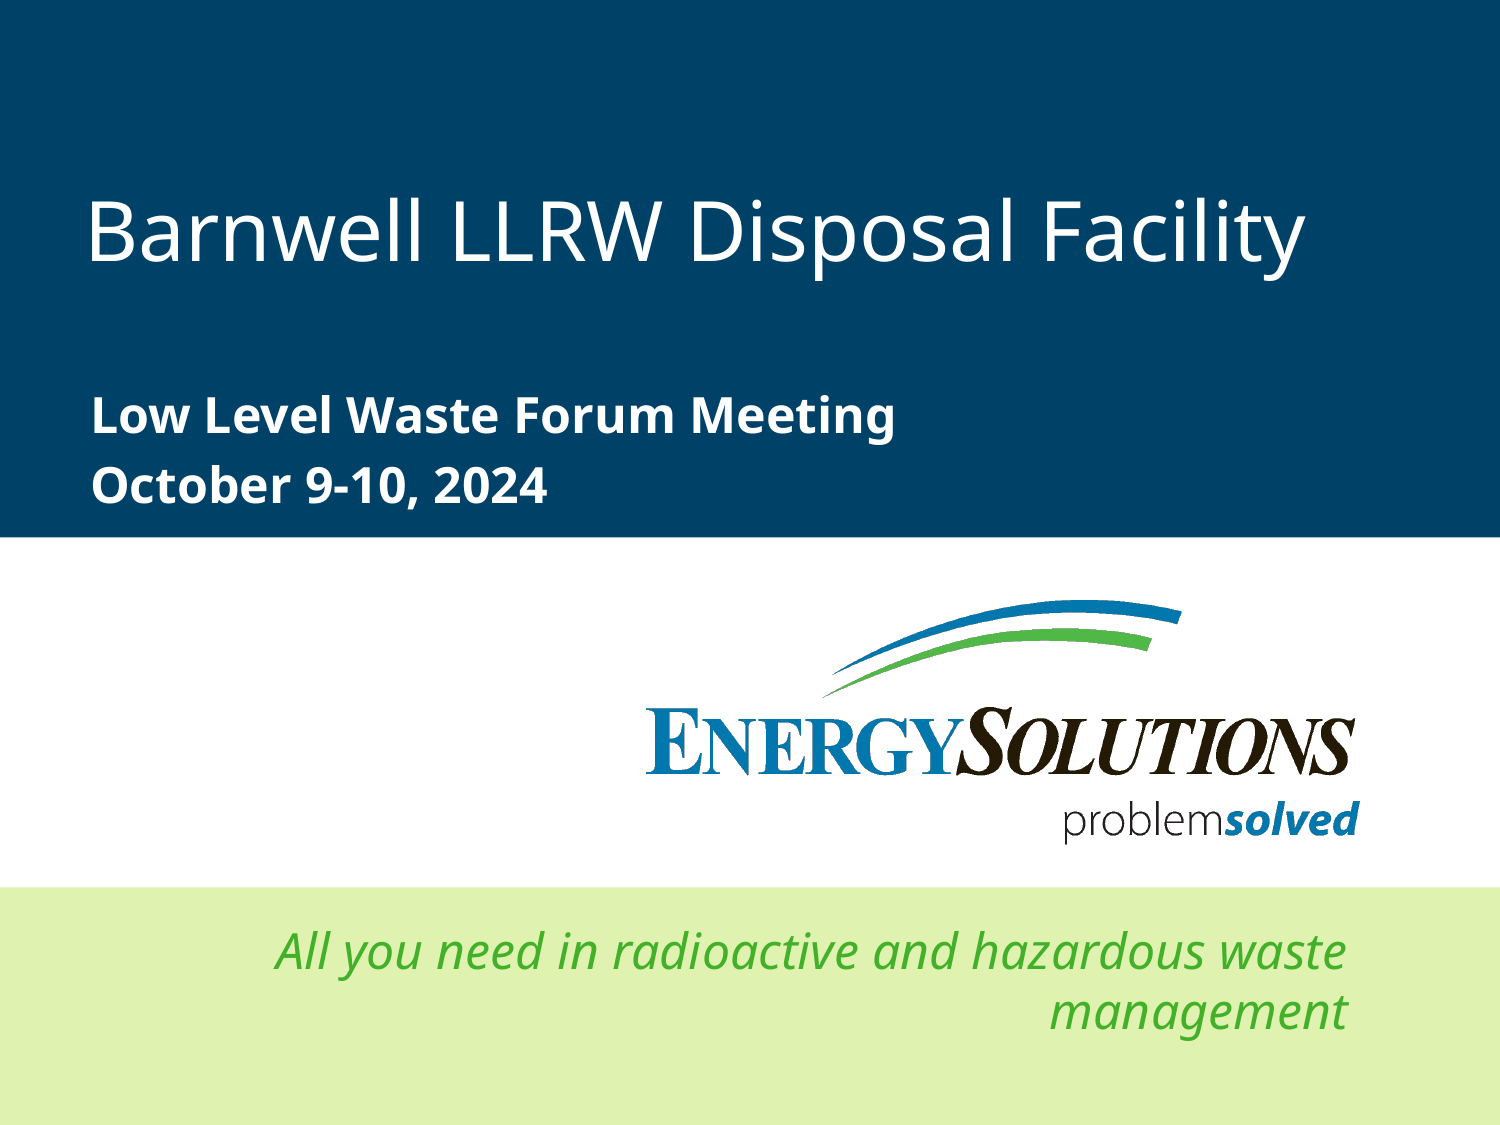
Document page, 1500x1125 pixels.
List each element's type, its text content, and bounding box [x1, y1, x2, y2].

picture [612, 574, 1394, 870]
title Barnwell LLRW Disposal Facility [69, 152, 1390, 304]
subtitle Low Level Waste Forum Meeting October 9-10, 2024 [74, 376, 1357, 532]
